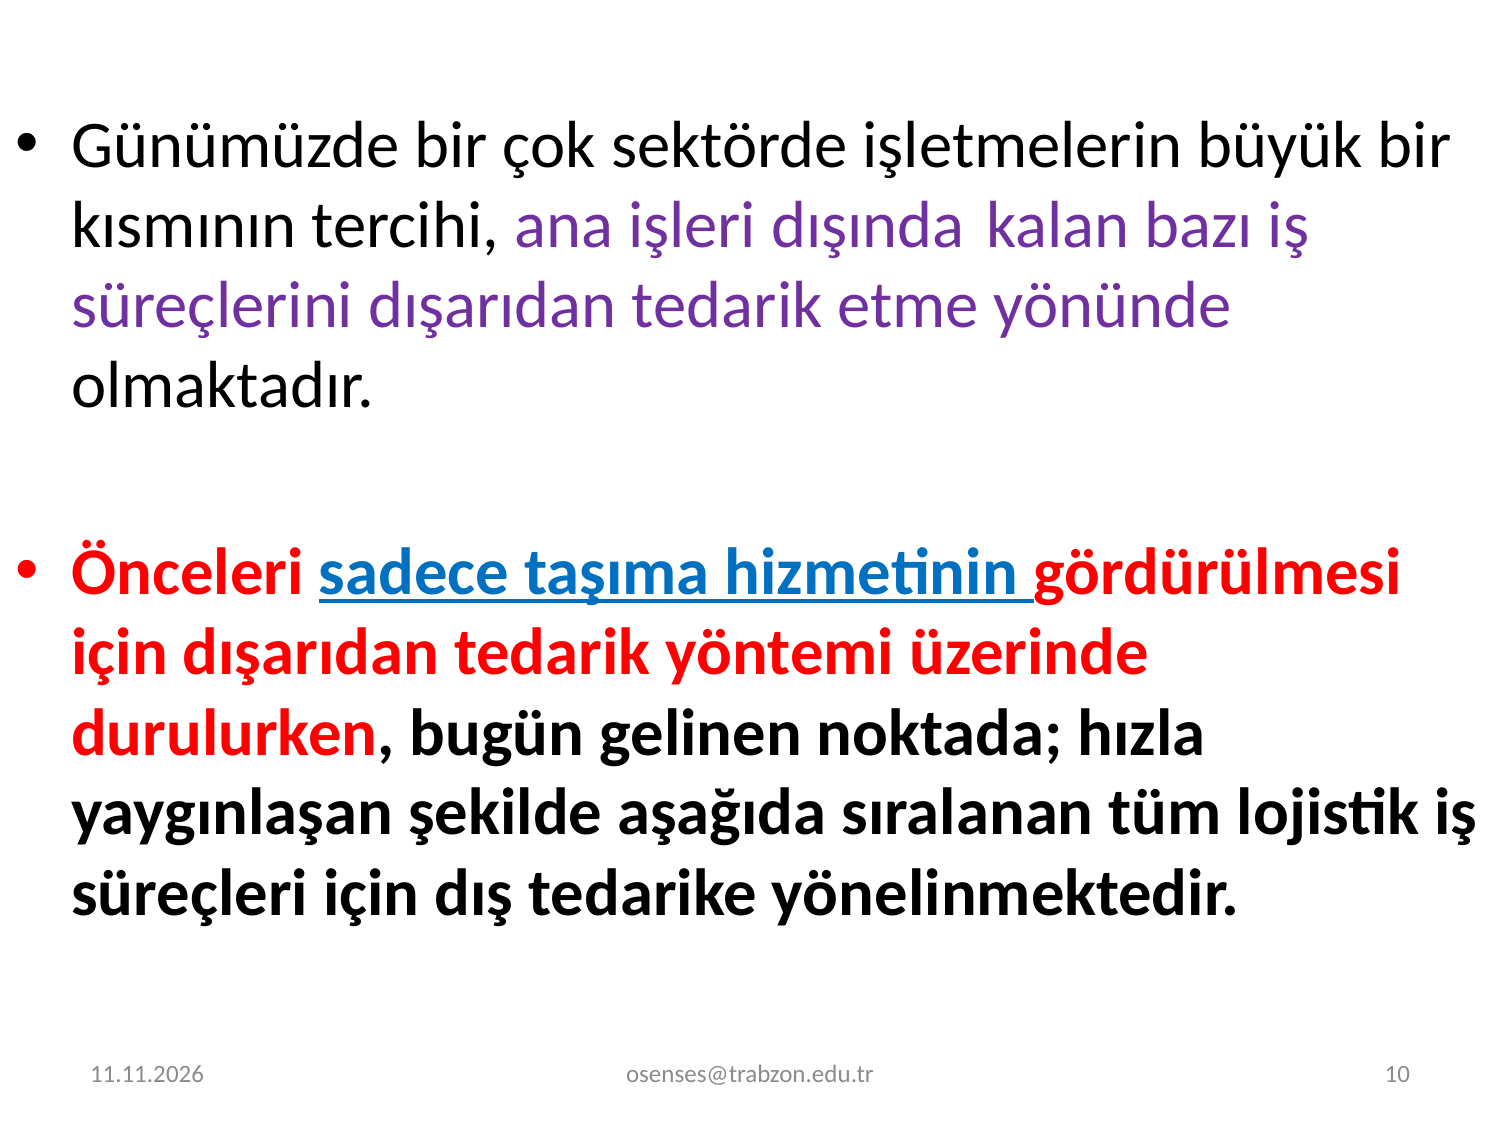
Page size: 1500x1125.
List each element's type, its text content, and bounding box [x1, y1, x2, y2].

list Günümüzde bir çok sektörde işletmelerin büyük bir kısmının tercihi, ana işleri dışında kalan bazı iş süreçlerini dışarıdan tedarik etme yönünde olmaktadır. Önceleri sadece taşıma hizmetinin gördürülmesi için dışarıdan tedarik yöntemi üzerinde durulurken, bugün gelinen noktada; hızla yaygınlaşan şekilde aşağıda sıralanan tüm lojistik iş süreçleri için dış tedarike yönelinmektedir. [0, 0, 1500, 1125]
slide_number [75, 1042, 425, 1103]
slide_number 10 [1074, 1042, 1425, 1103]
footer osenses@trabzon.edu.tr [512, 1042, 988, 1103]
